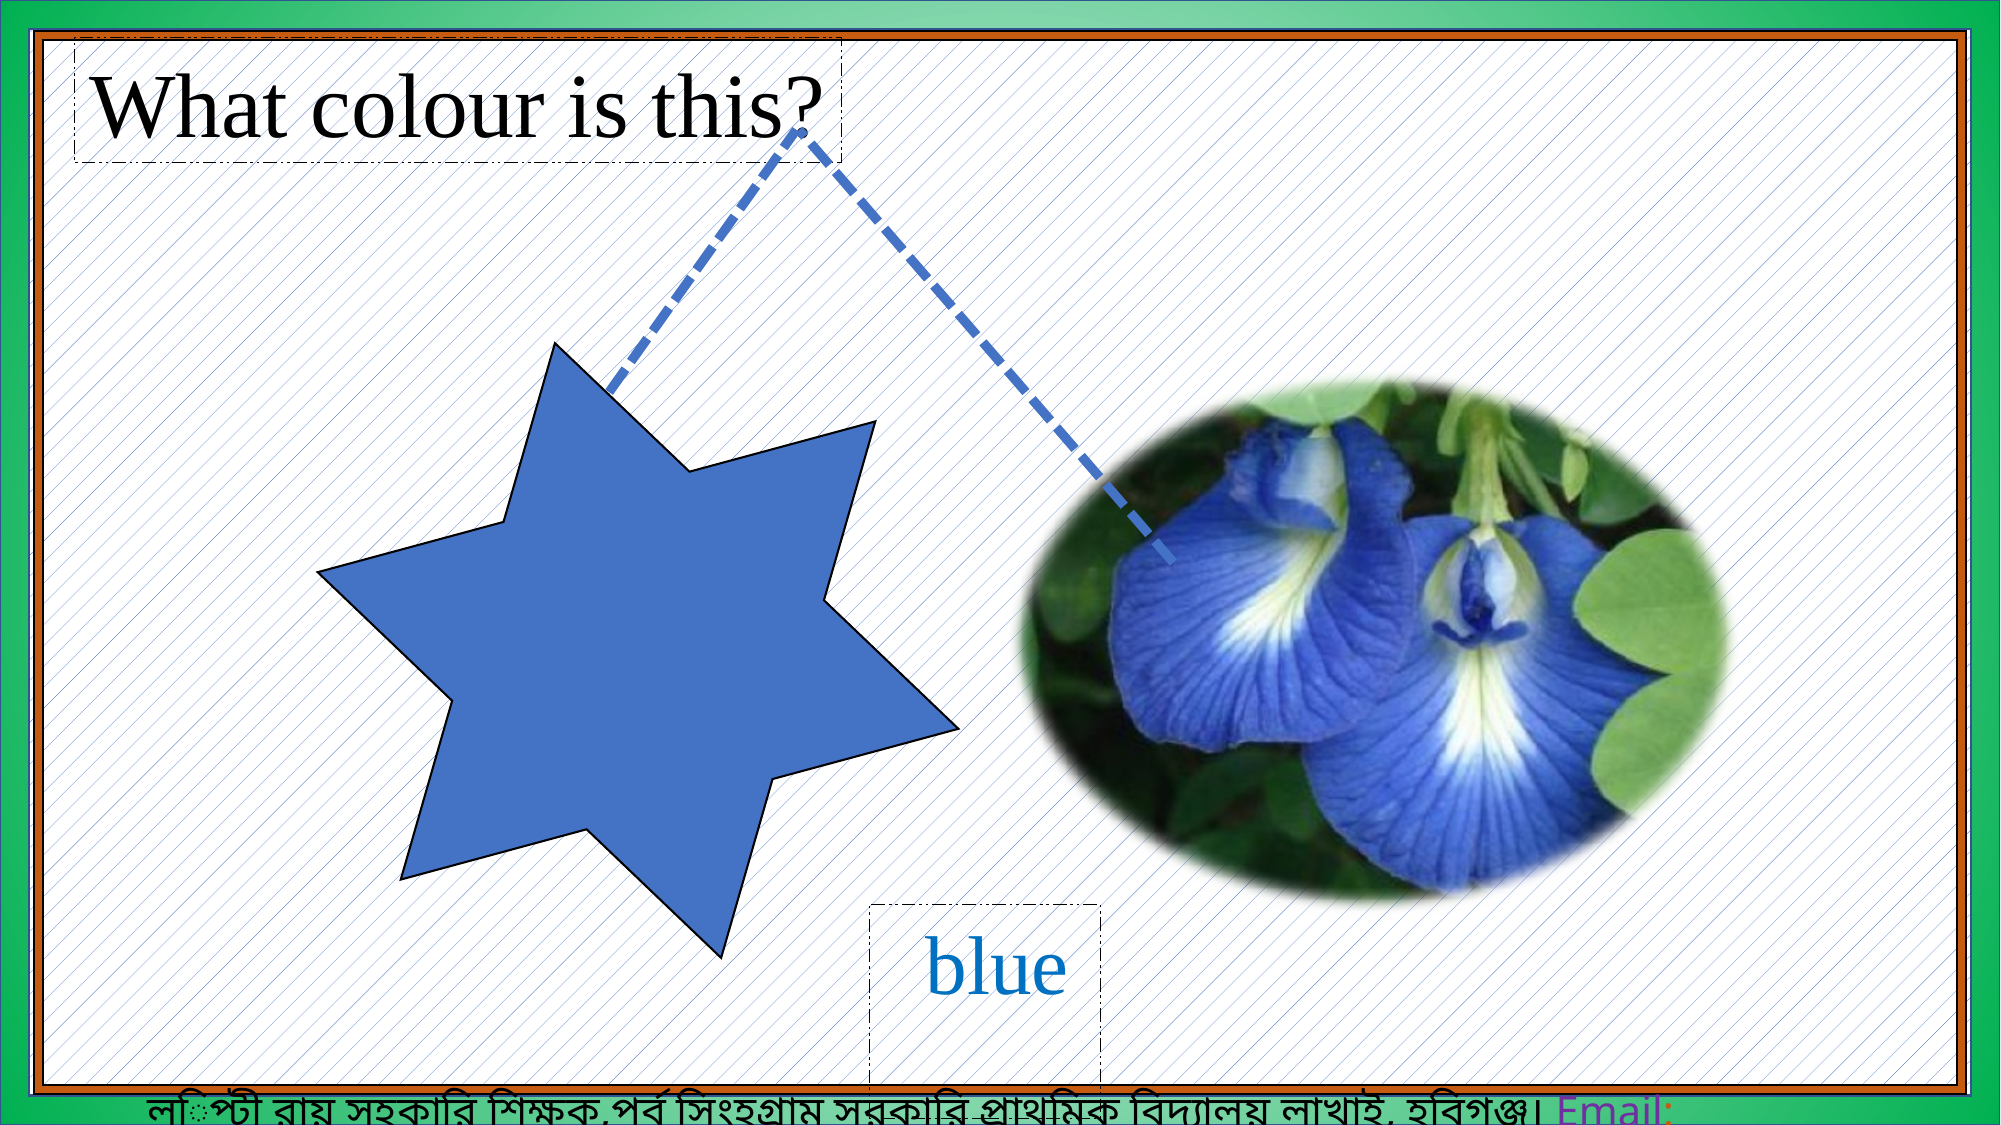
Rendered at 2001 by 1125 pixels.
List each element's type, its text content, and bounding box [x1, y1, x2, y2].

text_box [565, 129, 797, 454]
text_box [315, 341, 961, 960]
picture [999, 360, 1749, 922]
text_box blue [869, 904, 1101, 1119]
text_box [798, 129, 1174, 563]
text_box What colour is this? [74, 37, 842, 163]
